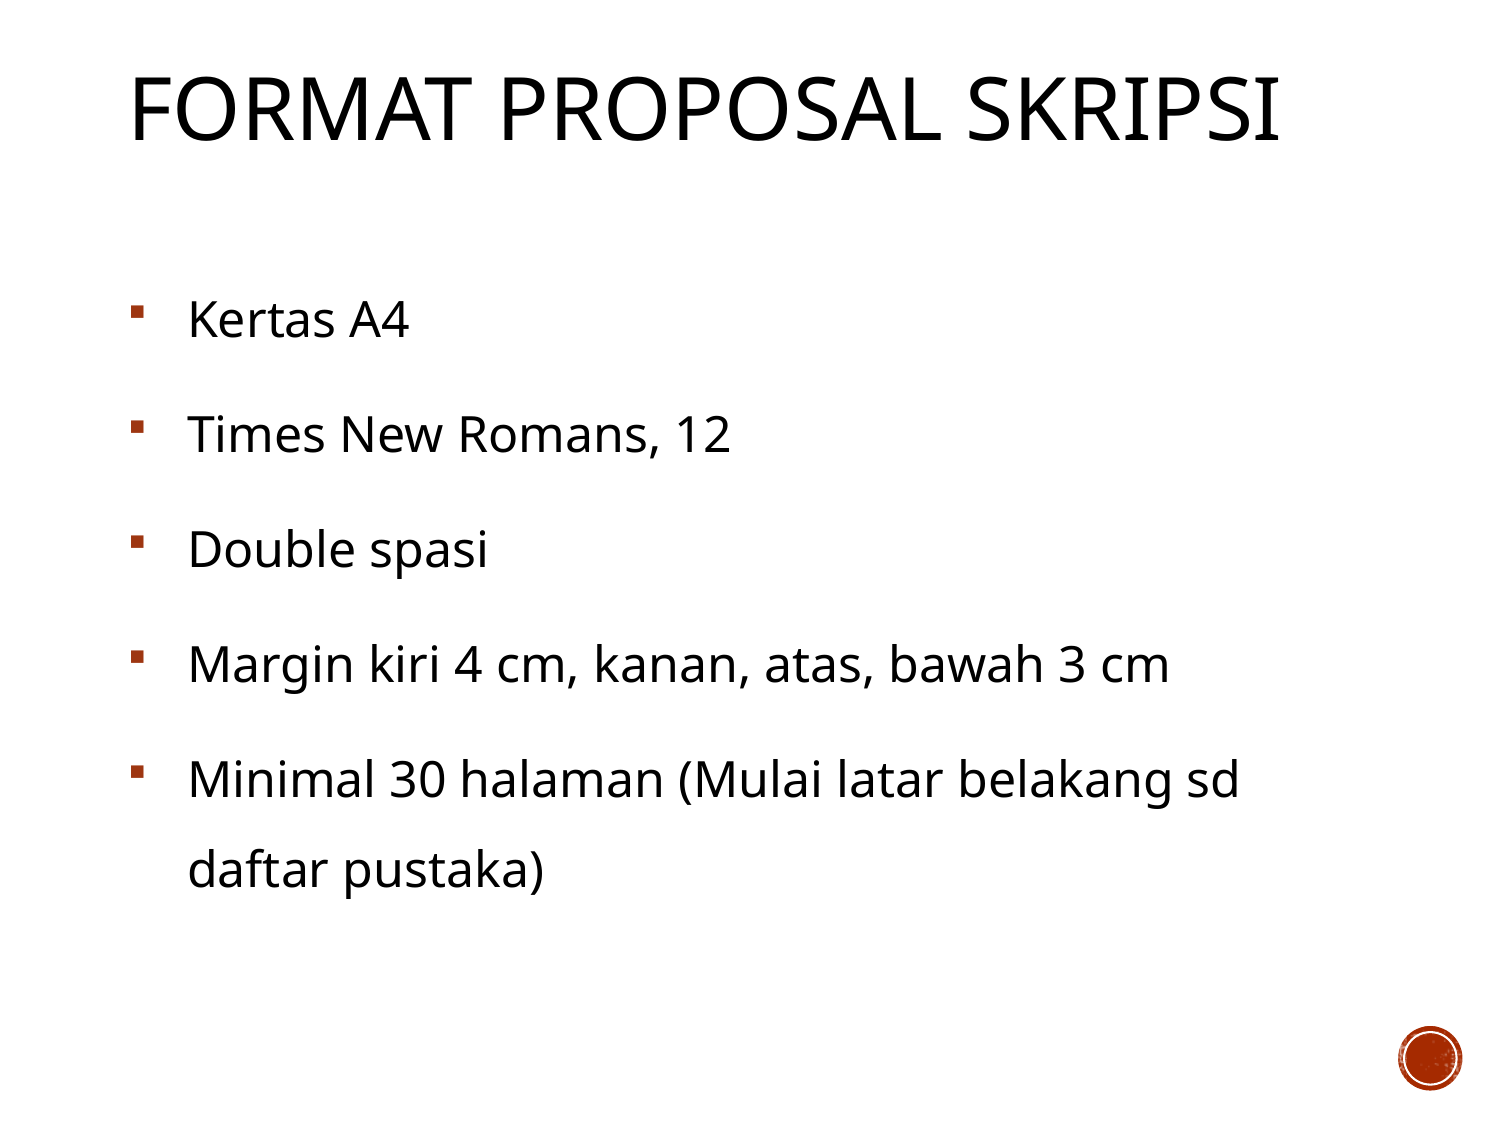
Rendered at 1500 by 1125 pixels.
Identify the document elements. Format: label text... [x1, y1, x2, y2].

list Kertas A4 Times New Romans, 12 Double spasi Margin kiri 4 cm, kanan, atas, bawah 3 cm Minimal 30 halaman (Mulai latar belakang sd daftar pustaka) [112, 249, 1388, 950]
title FORMAT PROPOSAL SKRIPSI [112, 37, 1388, 188]
